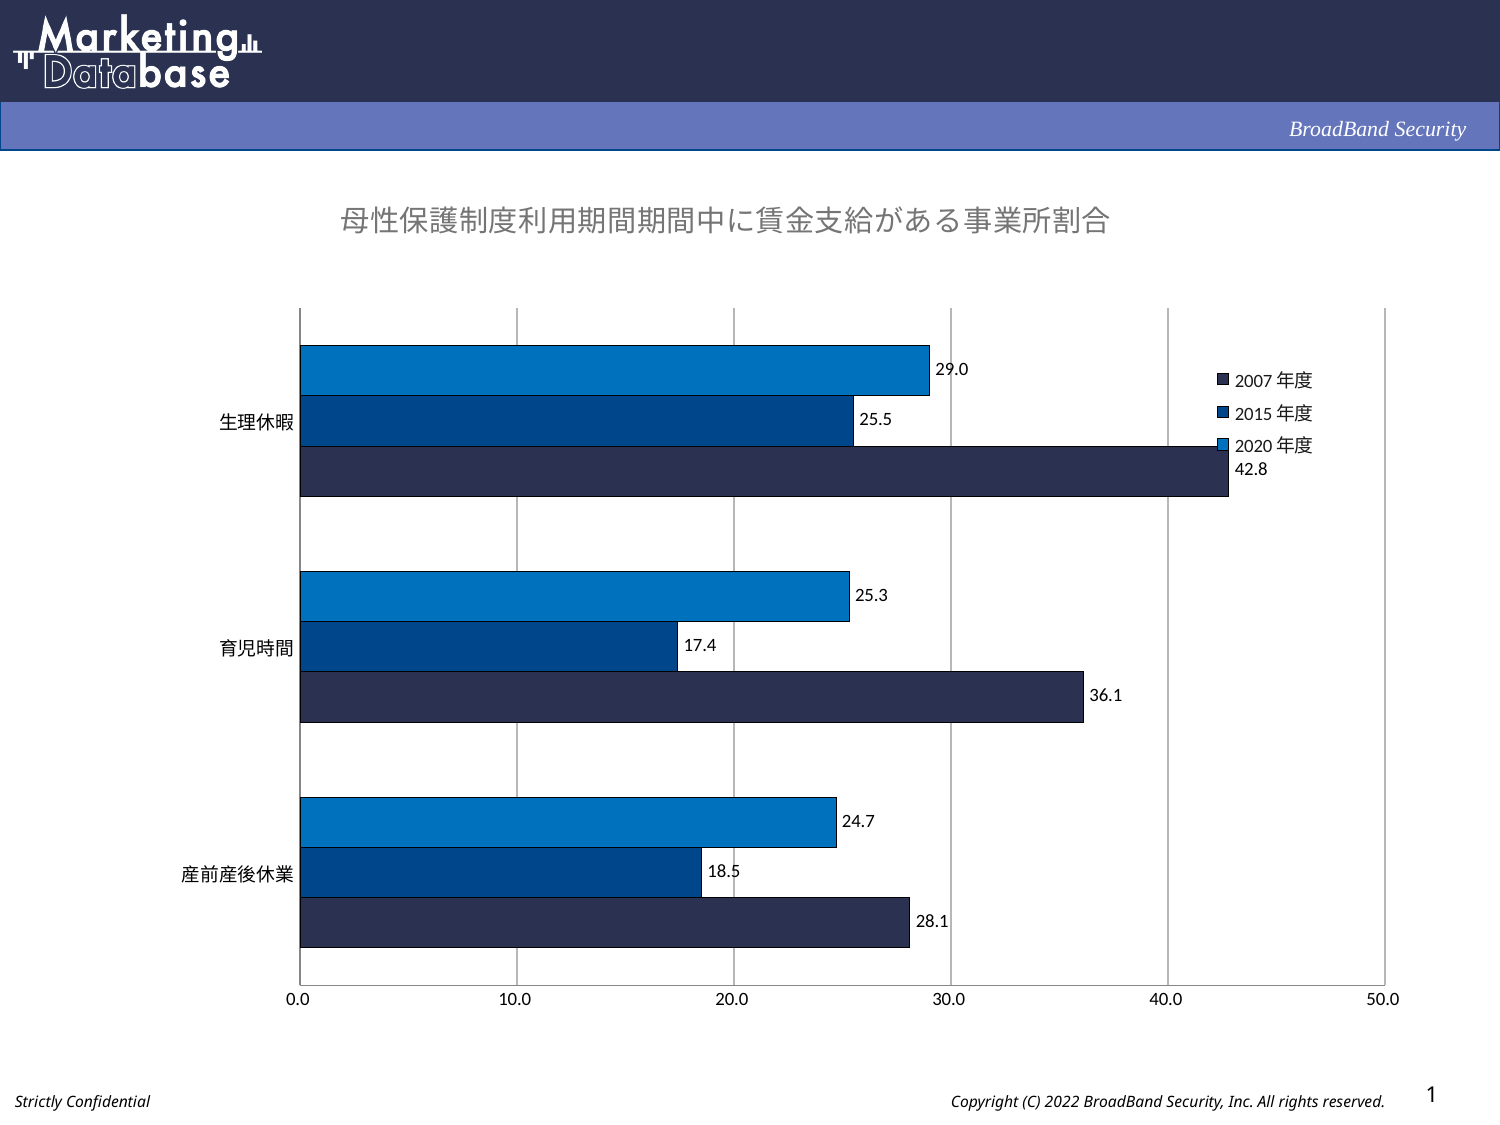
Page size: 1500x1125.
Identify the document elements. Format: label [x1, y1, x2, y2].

picture [13, 14, 262, 89]
chart [0, 161, 1460, 1075]
